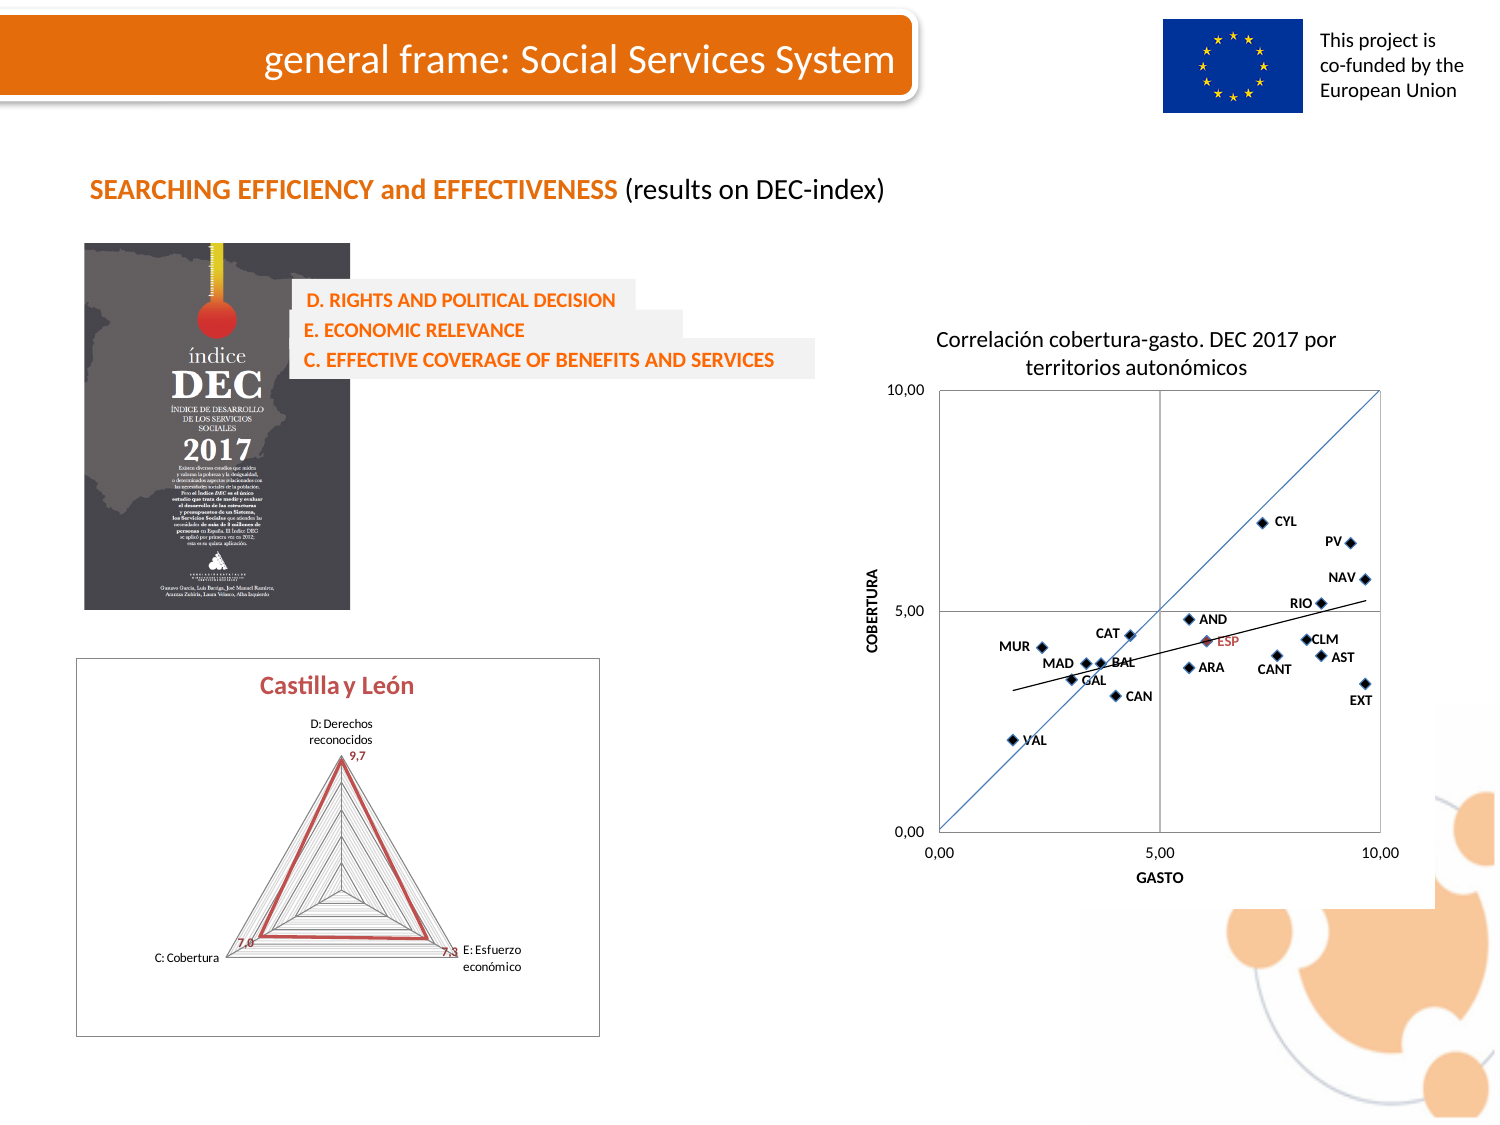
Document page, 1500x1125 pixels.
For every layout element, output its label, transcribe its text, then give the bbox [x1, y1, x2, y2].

text_box C. EFFECTIVE COVERAGE OF BENEFITS AND SERVICES [354, 338, 815, 379]
text_box general frame: Social Services System [0, 8, 919, 102]
picture [0, 0, 1500, 1125]
text_box SEARCHING EFFICIENCY and EFFECTIVENESS (results on DEC-index) [74, 162, 914, 213]
text_box E. ECONOMIC RELEVANCE [354, 309, 683, 338]
text_box D. RIGHTS AND POLITICAL DECISION [354, 278, 636, 309]
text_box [1163, 18, 1481, 113]
